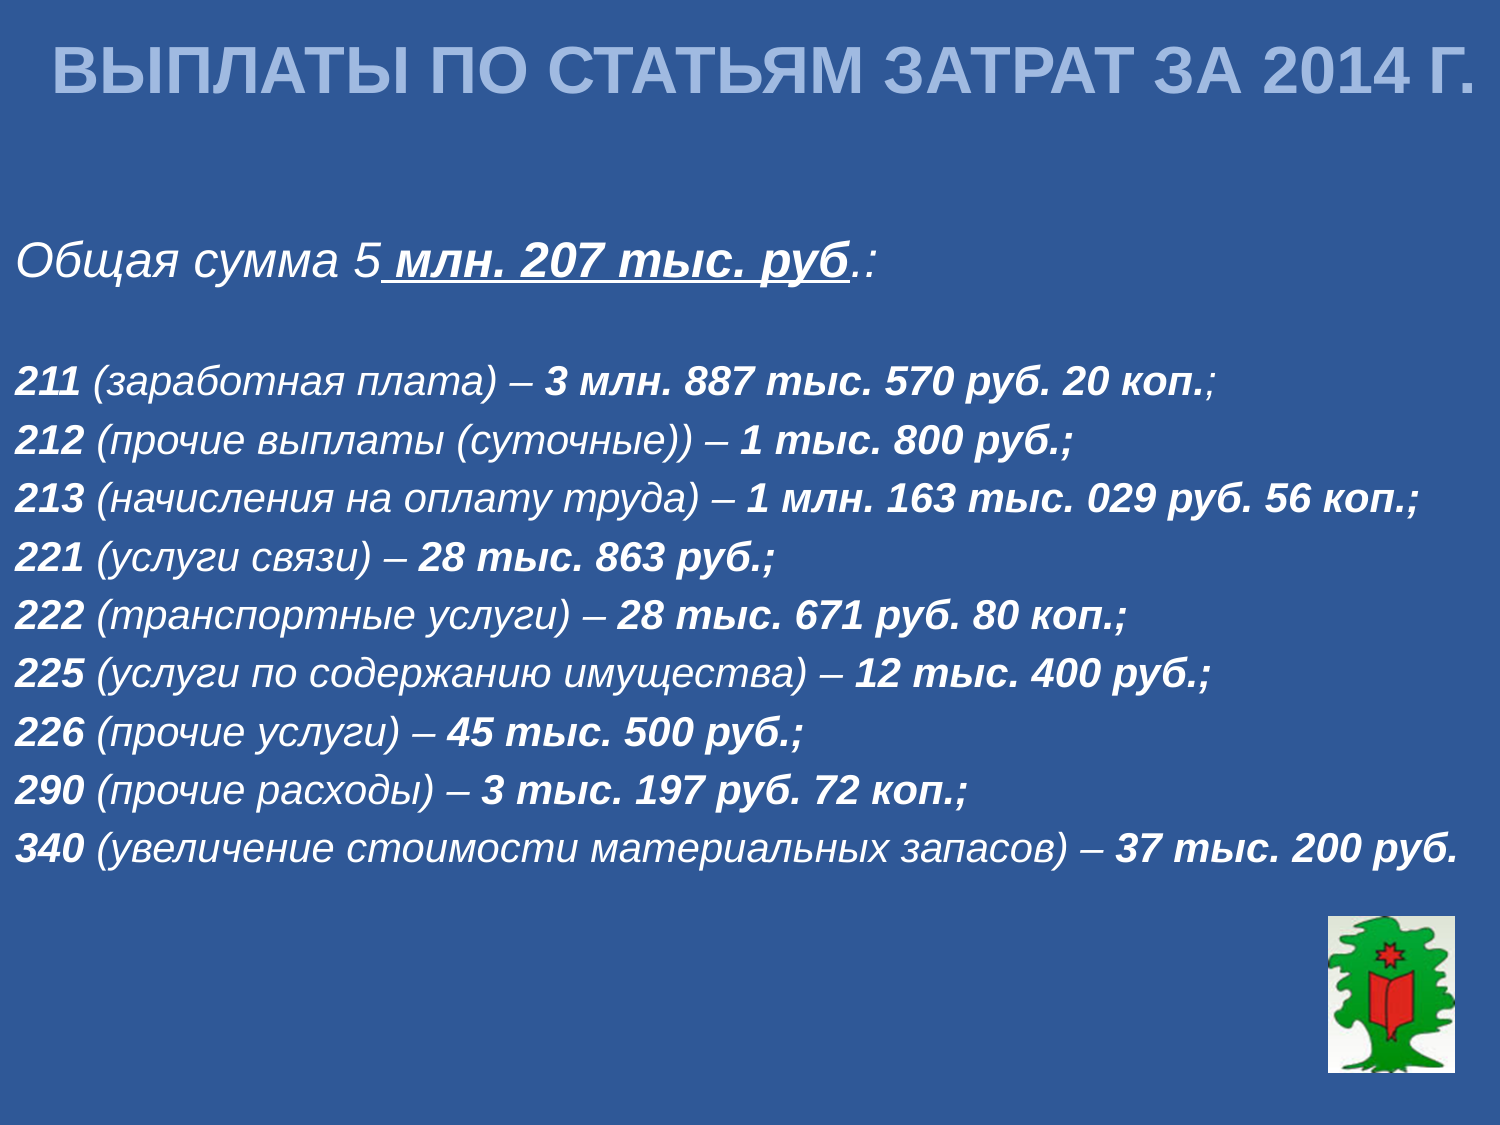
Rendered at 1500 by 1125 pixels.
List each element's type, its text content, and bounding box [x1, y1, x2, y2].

title Выплаты по статьям затрат за 2014 г. [29, 19, 1500, 197]
list Общая сумма 5 млн. 207 тыс. руб.: 211 (заработная плата) – 3 млн. 887 тыс. 570 руб. 20 коп.; 212 (прочие выплаты (суточные)) – 1 тыс. 800 руб.; 213 (начисления на оплату труда) – 1 млн. 163 тыс. 029 руб. 56 коп.; 221 (услуги связи) – 28 тыс. 863 руб.; 222 (транспортные услуги) – 28 тыс. 671 руб. 80 коп.; 225 (услуги по содержанию имущества) – 12 тыс. 400 руб.; 226 (прочие услуги) – 45 тыс. 500 руб.; 290 (прочие расходы) – 3 тыс. 197 руб. 72 коп.; 340 (увеличение стоимости материальных запасов) – 37 тыс. 200 руб. [0, 220, 1483, 963]
picture [1328, 916, 1456, 1074]
